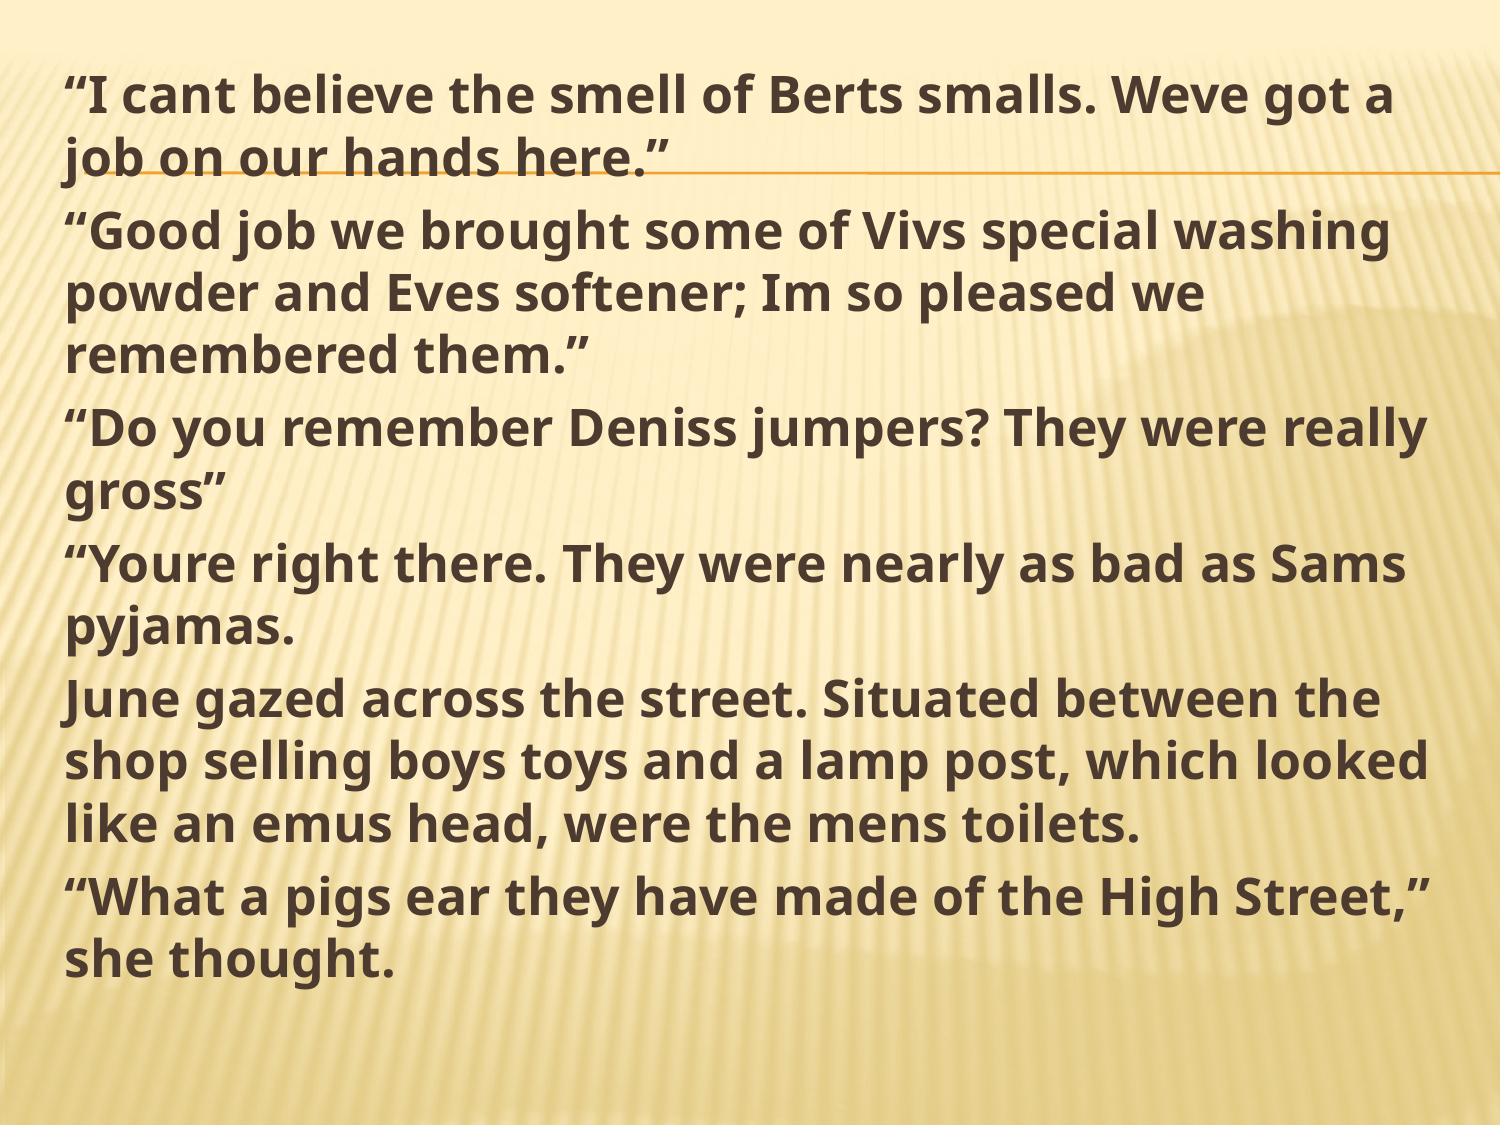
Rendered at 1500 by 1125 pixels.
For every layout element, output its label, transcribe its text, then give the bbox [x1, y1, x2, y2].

list “I cant believe the smell of Berts smalls. Weve got a job on our hands here.” “Good job we brought some of Vivs special washing powder and Eves softener; Im so pleased we remembered them.” “Do you remember Deniss jumpers? They were really gross” “Youre right there. They were nearly as bad as Sams pyjamas. June gazed across the street. Situated between the shop selling boys toys and a lamp post, which looked like an emus head, were the mens toilets. “What a pigs ear they have made of the High Street,” she thought. [50, 54, 1475, 998]
